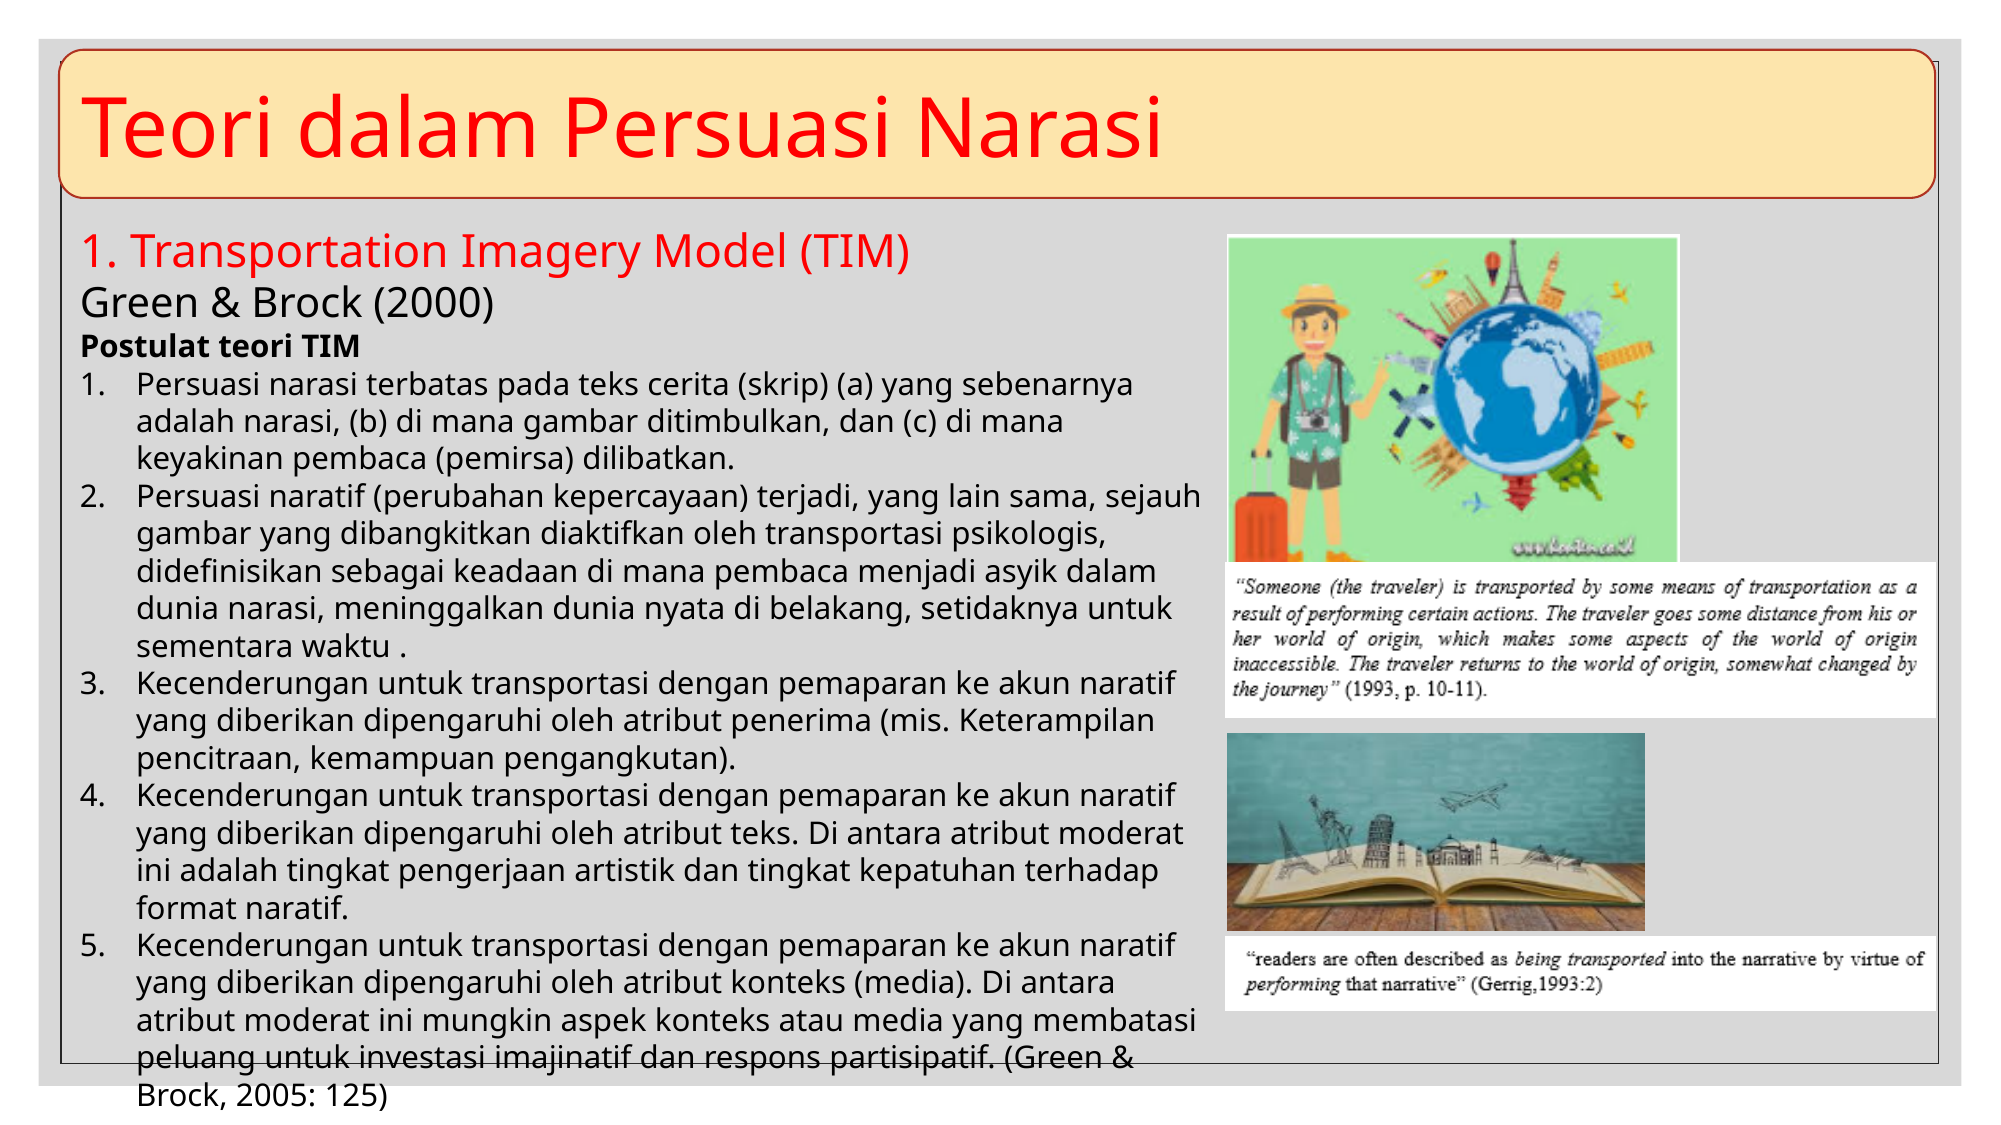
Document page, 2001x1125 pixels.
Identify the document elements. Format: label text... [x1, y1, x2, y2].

text_box 1. Transportation Imagery Model (TIM) Green & Brock (2000) Postulat teori TIM Persuasi narasi terbatas pada teks cerita (skrip) (a) yang sebenarnya adalah narasi, (b) di mana gambar ditimbulkan, dan (c) di mana keyakinan pembaca (pemirsa) dilibatkan. Persuasi naratif (perubahan kepercayaan) terjadi, yang lain sama, sejauh gambar yang dibangkitkan diaktifkan oleh transportasi psikologis, didefinisikan sebagai keadaan di mana pembaca menjadi asyik dalam dunia narasi, meninggalkan dunia nyata di belakang, setidaknya untuk sementara waktu . Kecenderungan untuk transportasi dengan pemaparan ke akun naratif yang diberikan dipengaruhi oleh atribut penerima (mis. Keterampilan pencitraan, kemampuan pengangkutan). Kecenderungan untuk transportasi dengan pemaparan ke akun naratif yang diberikan dipengaruhi oleh atribut teks. Di antara atribut moderat ini adalah tingkat pengerjaan artistik dan tingkat kepatuhan terhadap format naratif. Kecenderungan untuk transportasi dengan pemaparan ke akun naratif yang diberikan dipengaruhi oleh atribut konteks (media). Di antara atribut moderat ini mungkin aspek konteks atau media yang membatasi peluang untuk investasi imajinatif dan respons partisipatif. (Green & Brock, 2005: 125) [64, 213, 1228, 968]
picture [1225, 935, 1936, 1011]
picture [1227, 733, 1645, 931]
picture [1225, 234, 1936, 718]
text_box Teori dalam Persuasi Narasi [57, 48, 1937, 199]
